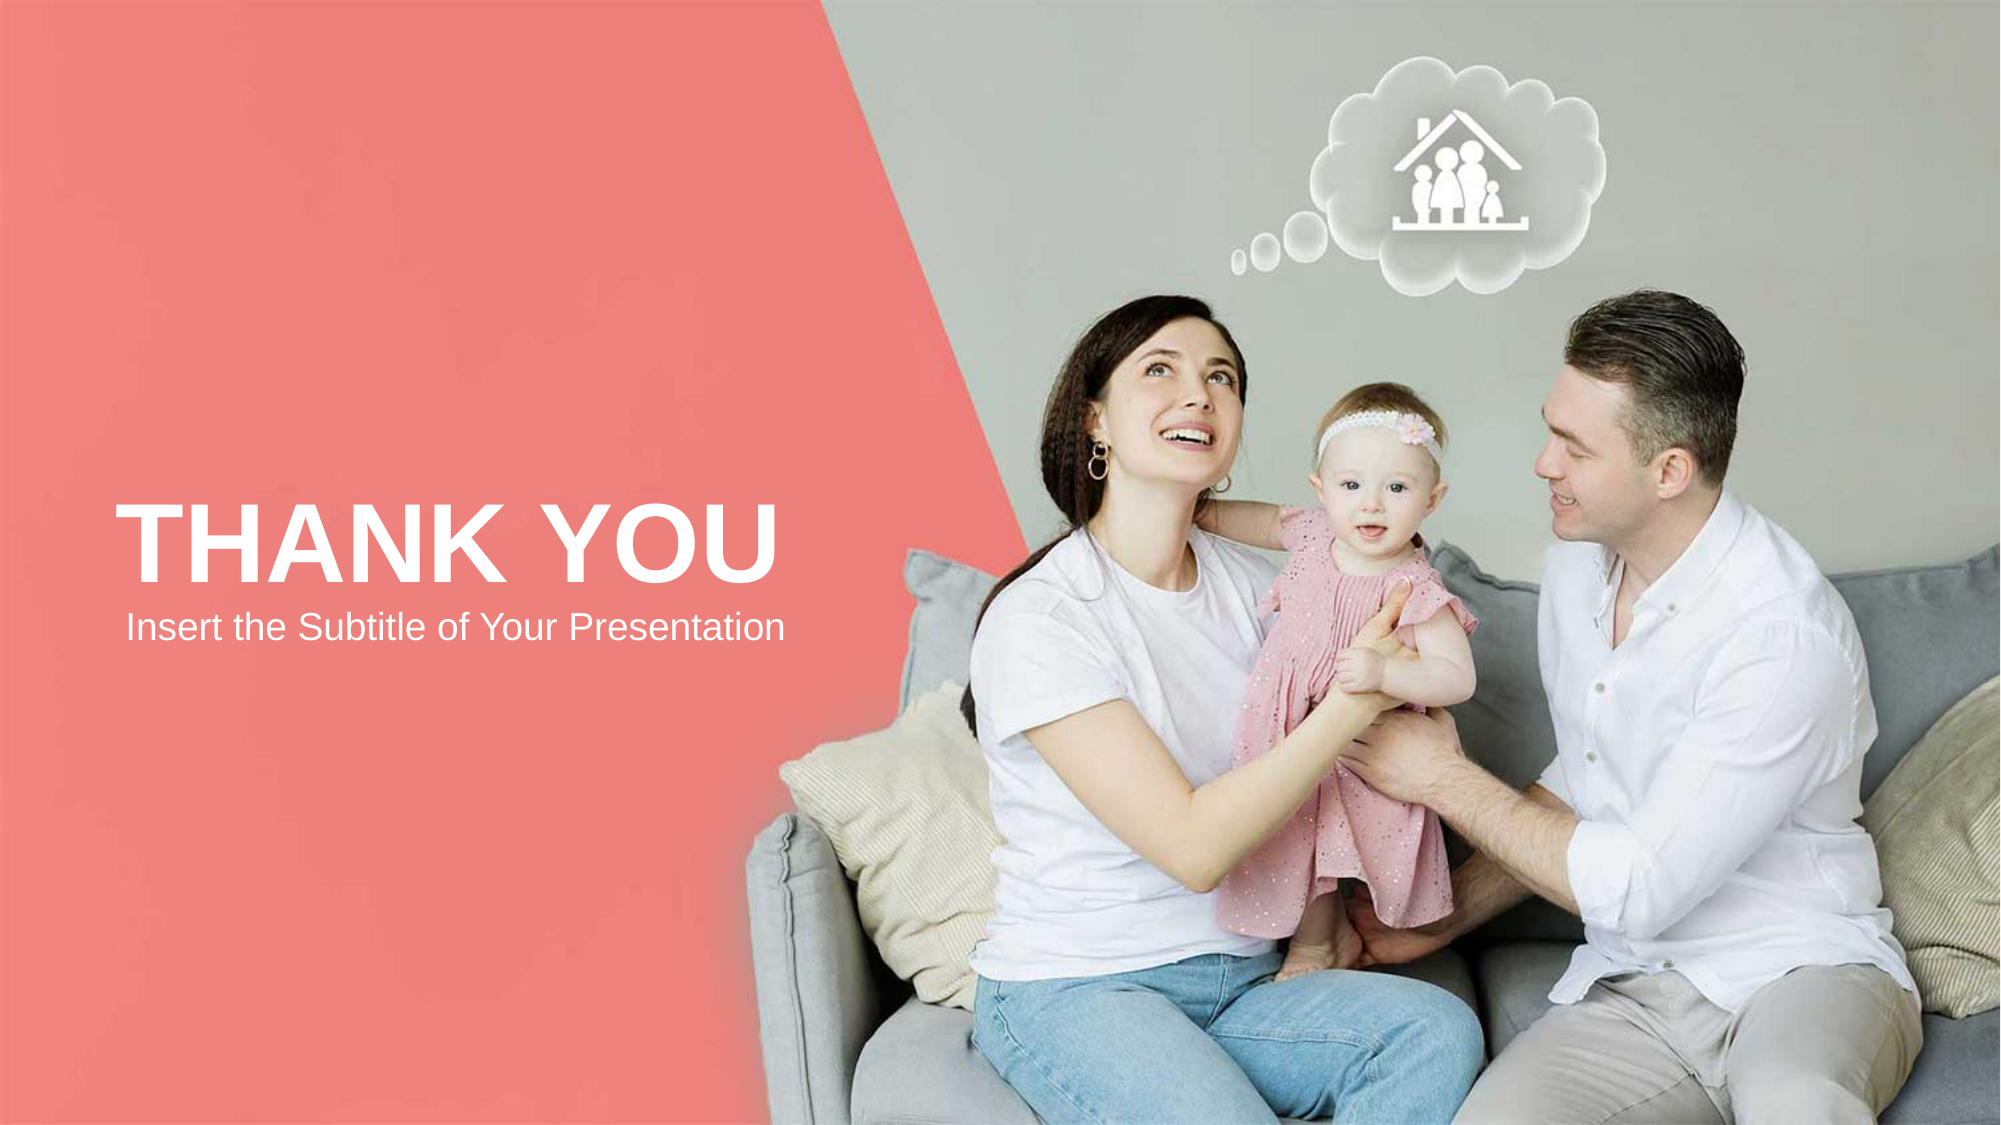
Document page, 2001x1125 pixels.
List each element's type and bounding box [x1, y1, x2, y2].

picture [0, 0, 2001, 1125]
text_box [13, 461, 801, 657]
